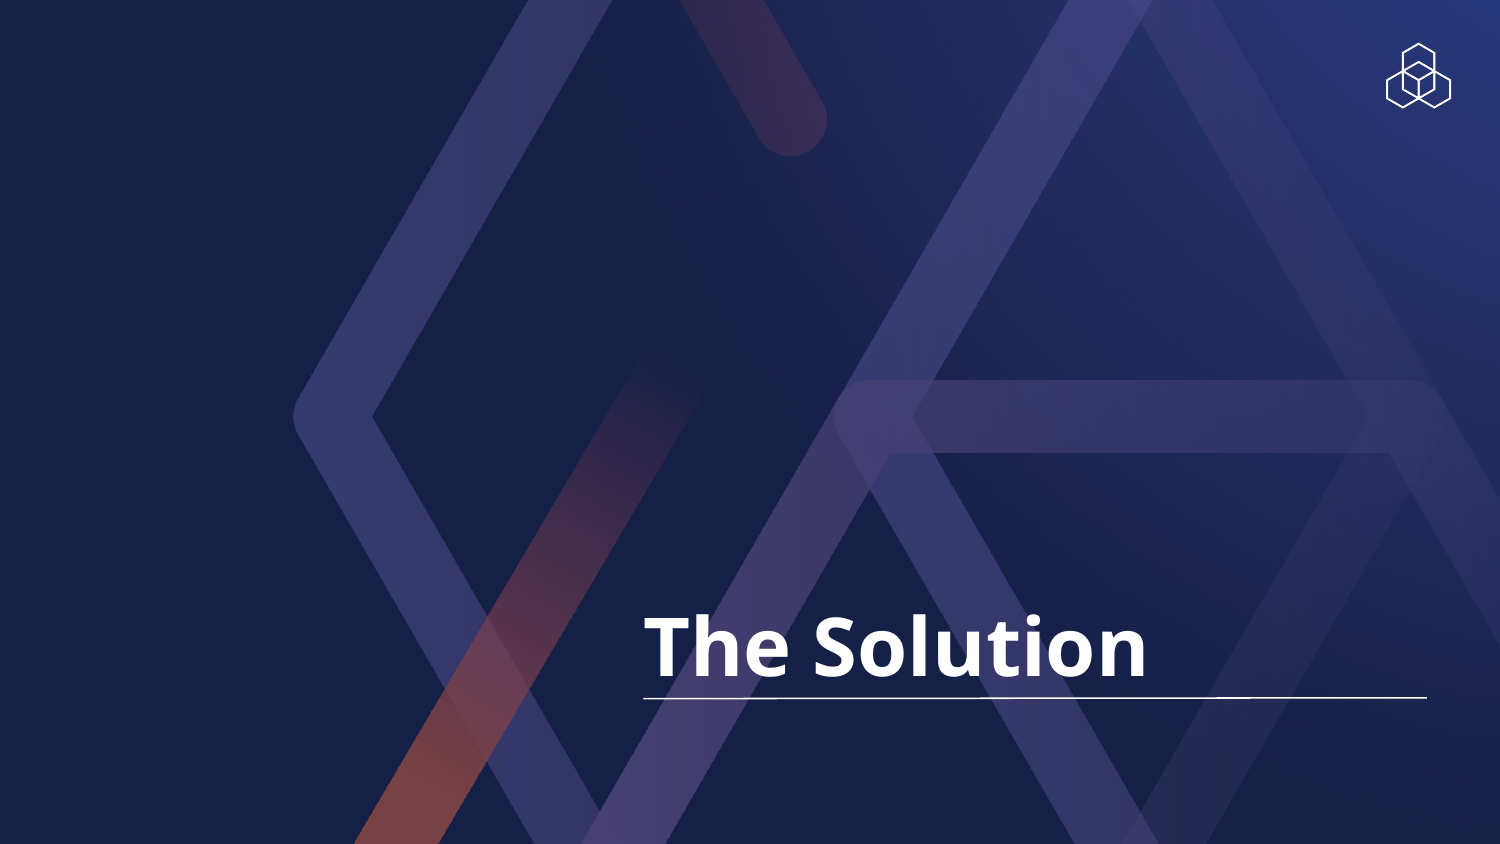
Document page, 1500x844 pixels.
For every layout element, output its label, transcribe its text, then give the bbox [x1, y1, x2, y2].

text_box The Solution [643, 595, 1390, 690]
picture [0, 0, 1500, 844]
